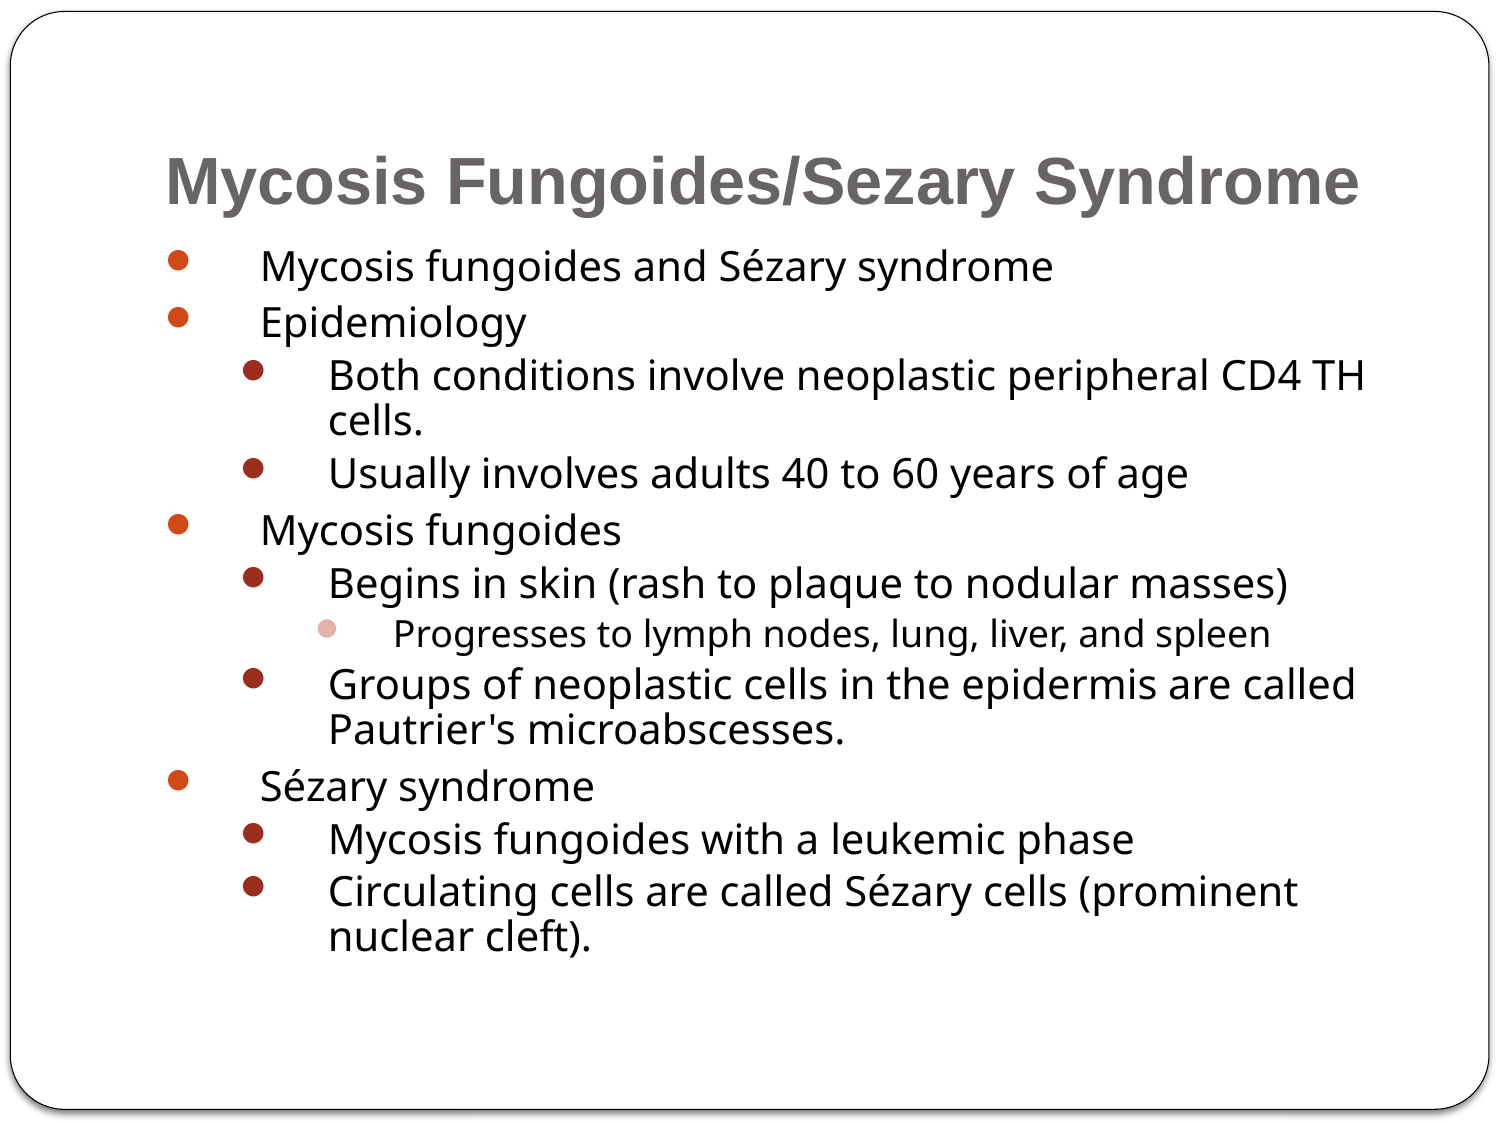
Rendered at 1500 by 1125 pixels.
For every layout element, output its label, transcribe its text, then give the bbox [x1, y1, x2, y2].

list Mycosis fungoides and Sézary syndrome Epidemiology Both conditions involve neoplastic peripheral CD4 TH cells. Usually involves adults 40 to 60 years of age Mycosis fungoides Begins in skin (rash to plaque to nodular masses) Progresses to lymph nodes, lung, liver, and spleen Groups of neoplastic cells in the epidermis are called Pautrier's microabscesses. Sézary syndrome Mycosis fungoides with a leukemic phase Circulating cells are called Sézary cells (prominent nuclear cleft). [149, 237, 1426, 988]
title Mycosis Fungoides/Sezary Syndrome [149, 44, 1426, 233]
